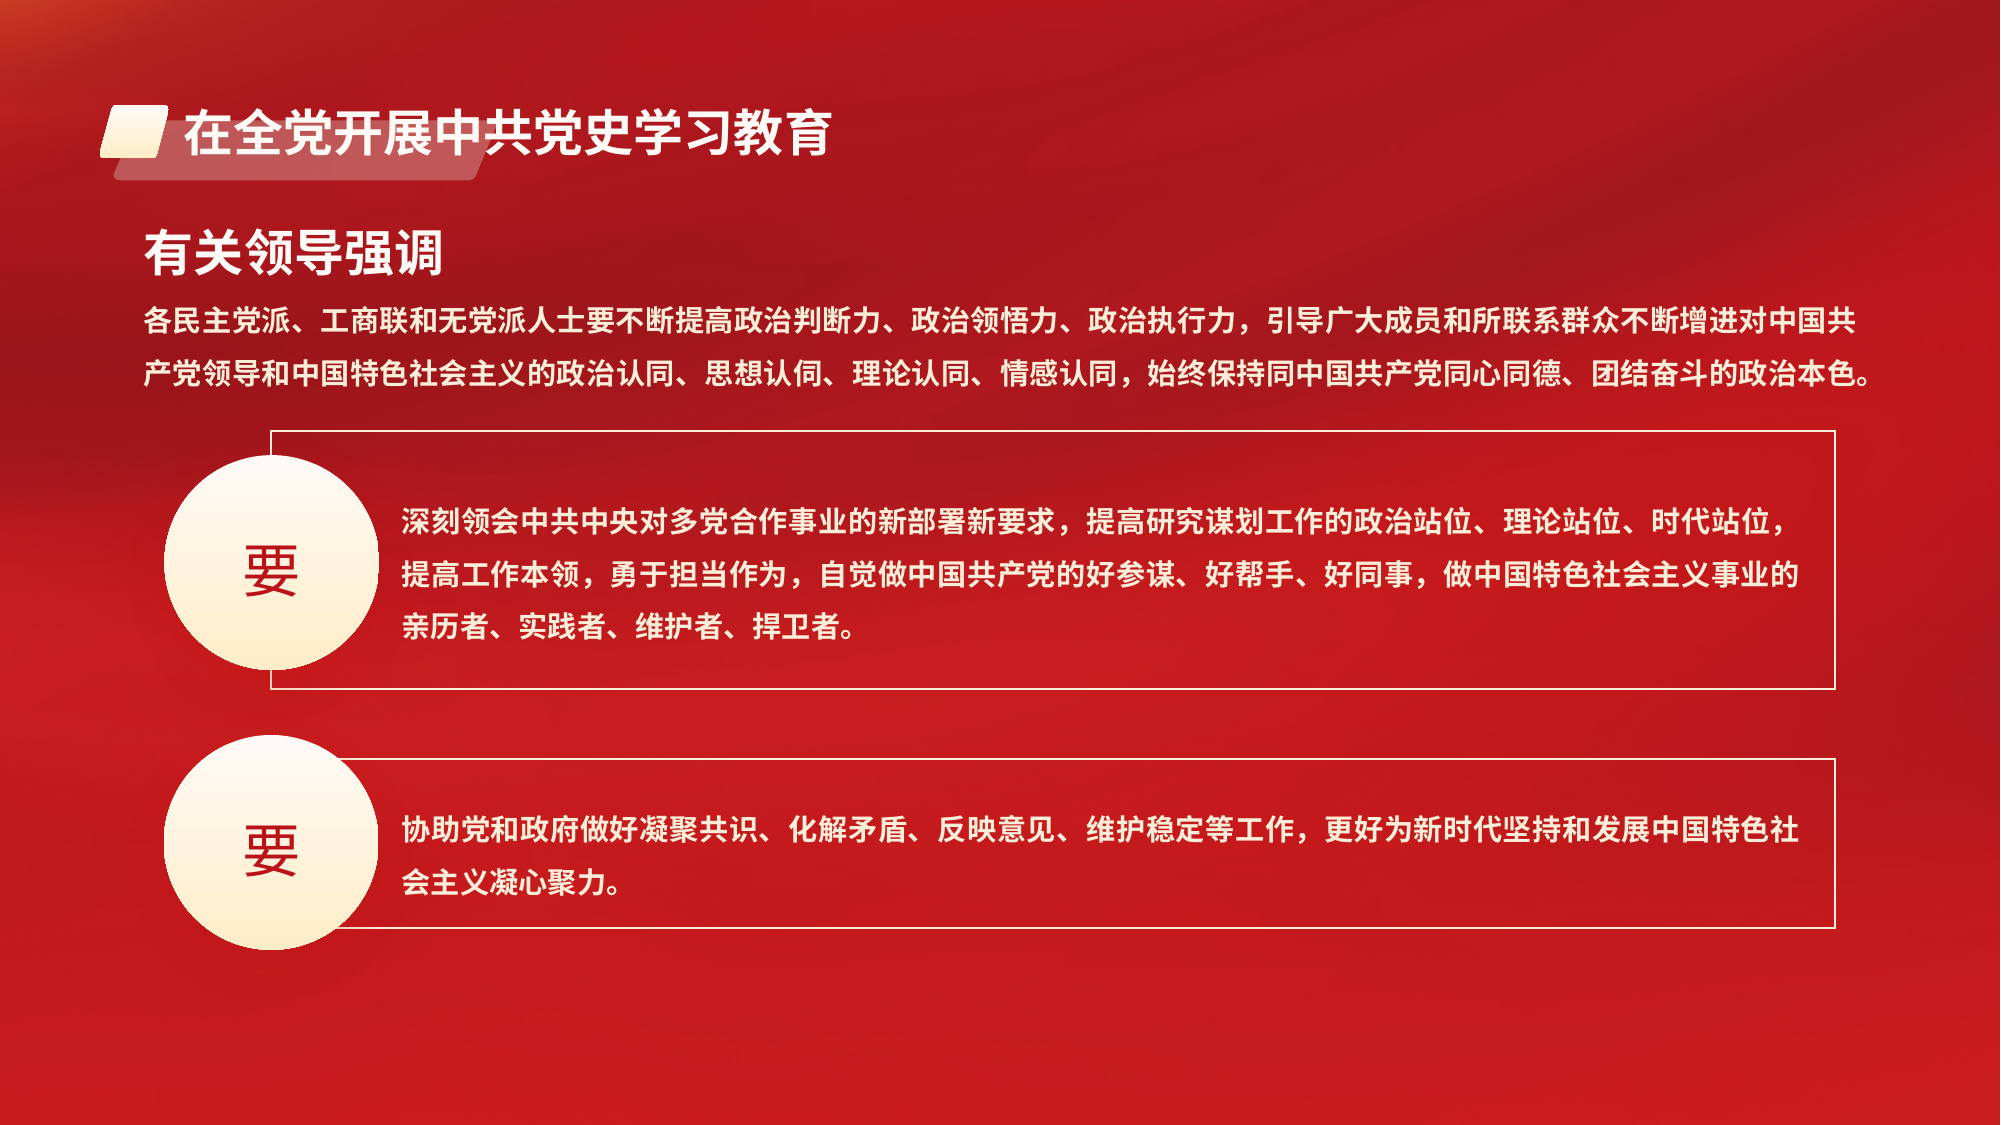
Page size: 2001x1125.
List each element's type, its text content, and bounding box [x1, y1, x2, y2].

text_box 有关领导强调 [143, 221, 1222, 282]
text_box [163, 734, 1836, 950]
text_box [99, 94, 867, 181]
text_box 各民主党派、工商联和无党派人士要不断提高政治判断力、政治领悟力、政治执行力，引导广大成员和所联系群众不断增进对中国共产党领导和中国特色社会主义的政治认同、思想认伺、理论认同、情感认同，始终保持同中国共产党同心同德、团结奋斗的政治本色。 [143, 285, 1857, 390]
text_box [164, 430, 1836, 690]
